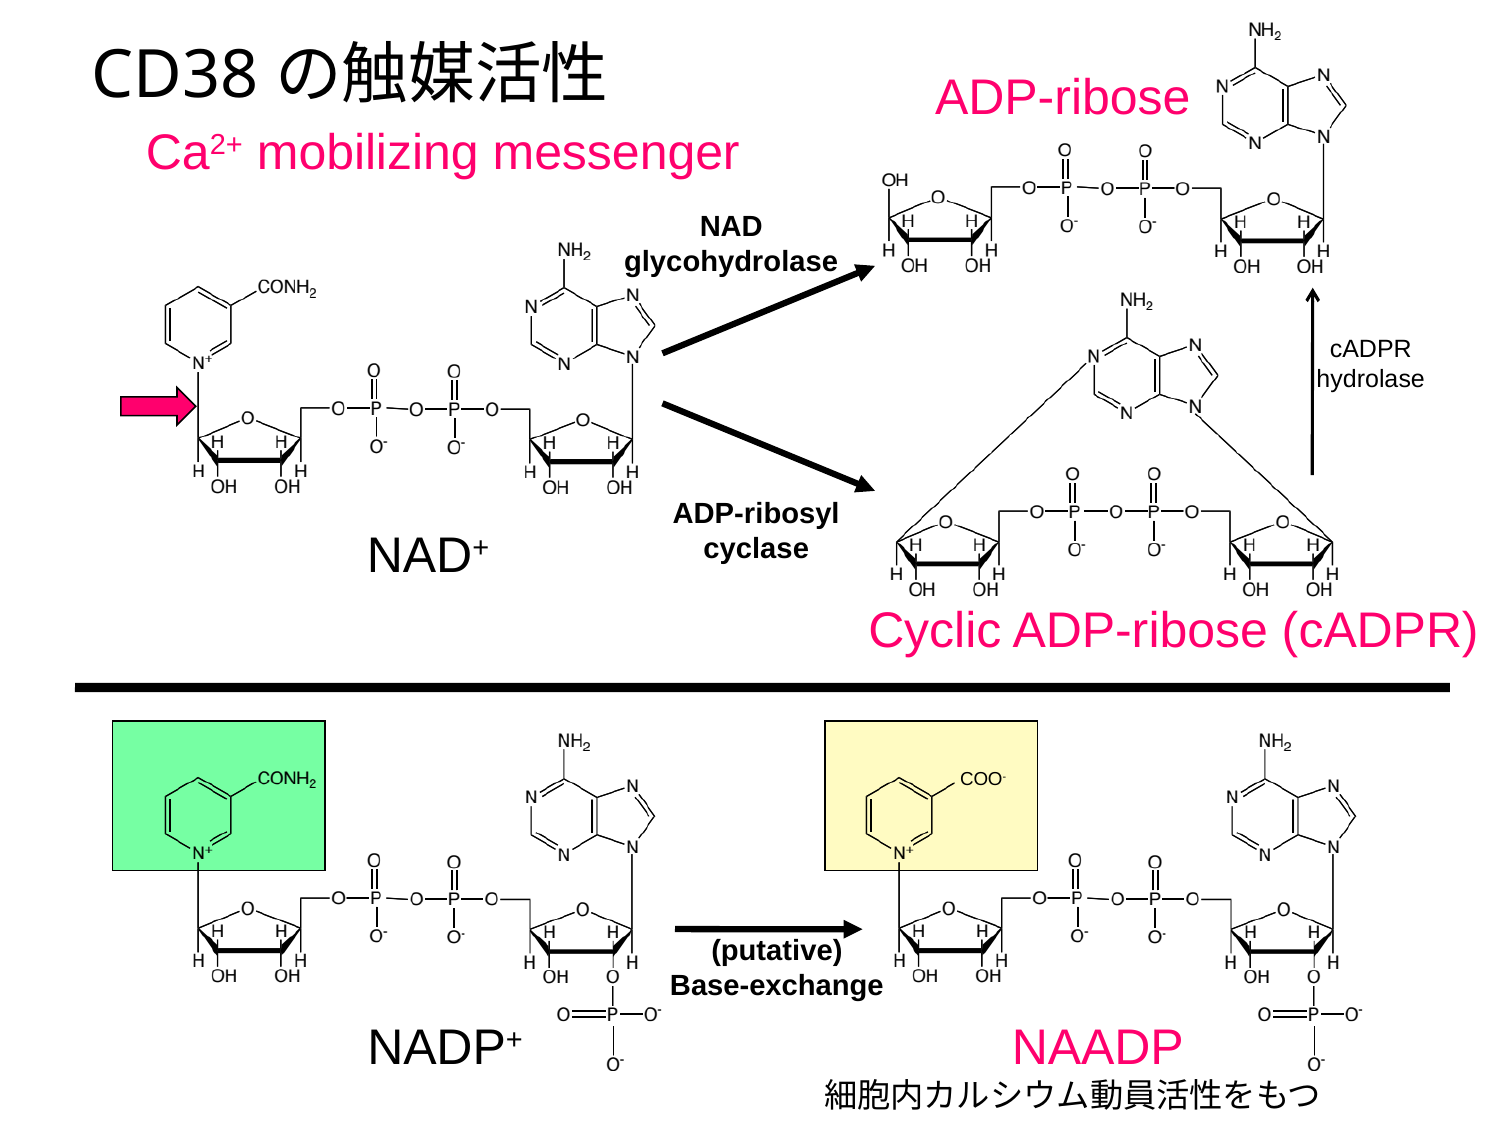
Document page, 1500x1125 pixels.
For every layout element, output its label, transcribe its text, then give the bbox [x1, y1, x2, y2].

text_box cADPR hydrolase [1343, 324, 1471, 400]
text_box Cyclic ADP-ribose (cADPR) [853, 589, 1494, 665]
picture [162, 240, 656, 494]
title CD38の触媒活性 [25, 23, 675, 118]
text_box ADP-ribosyl cyclase [624, 487, 882, 573]
text_box 細胞内カルシウム動員活性をもつ [715, 1016, 1431, 1125]
text_box (putative) Base-exchange [666, 923, 858, 1009]
picture [162, 731, 662, 1071]
text_box Ca2+ mobilizing messenger [131, 112, 755, 188]
picture [879, 19, 1347, 274]
text_box [662, 403, 872, 487]
picture [863, 731, 1363, 1071]
text_box [824, 720, 1038, 871]
text_box [863, 264, 874, 277]
picture [887, 290, 1339, 597]
text_box [120, 396, 157, 416]
text_box NAD+ [352, 514, 505, 590]
text_box NAD glycohydrolase [600, 199, 863, 285]
text_box [112, 720, 325, 871]
